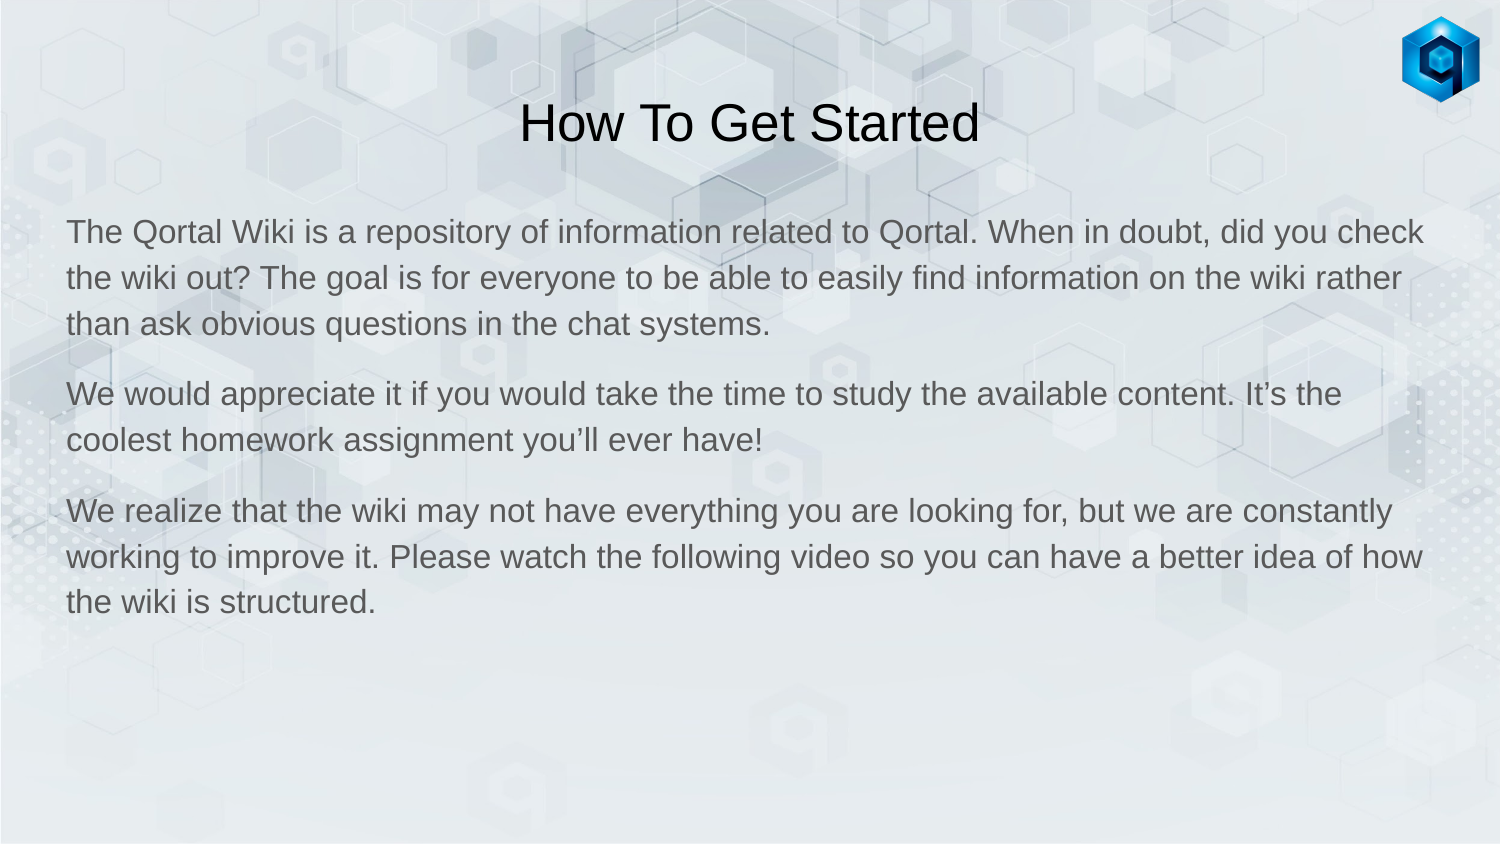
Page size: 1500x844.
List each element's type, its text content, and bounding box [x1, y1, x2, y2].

picture [0, 0, 1500, 844]
list The Qortal Wiki is a repository of information related to Qortal. When in doubt, did you check the wiki out? The goal is for everyone to be able to easily find information on the wiki rather than ask obvious questions in the chat systems. We would appreciate it if you would take the time to study the available content. It’s the coolest homework assignment you’ll ever have! We realize that the wiki may not have everything you are looking for, but we are constantly working to improve it. Please watch the following video so you can have a better idea of how the wiki is structured. [51, 189, 1449, 788]
title How To Get Started [51, 72, 1449, 167]
